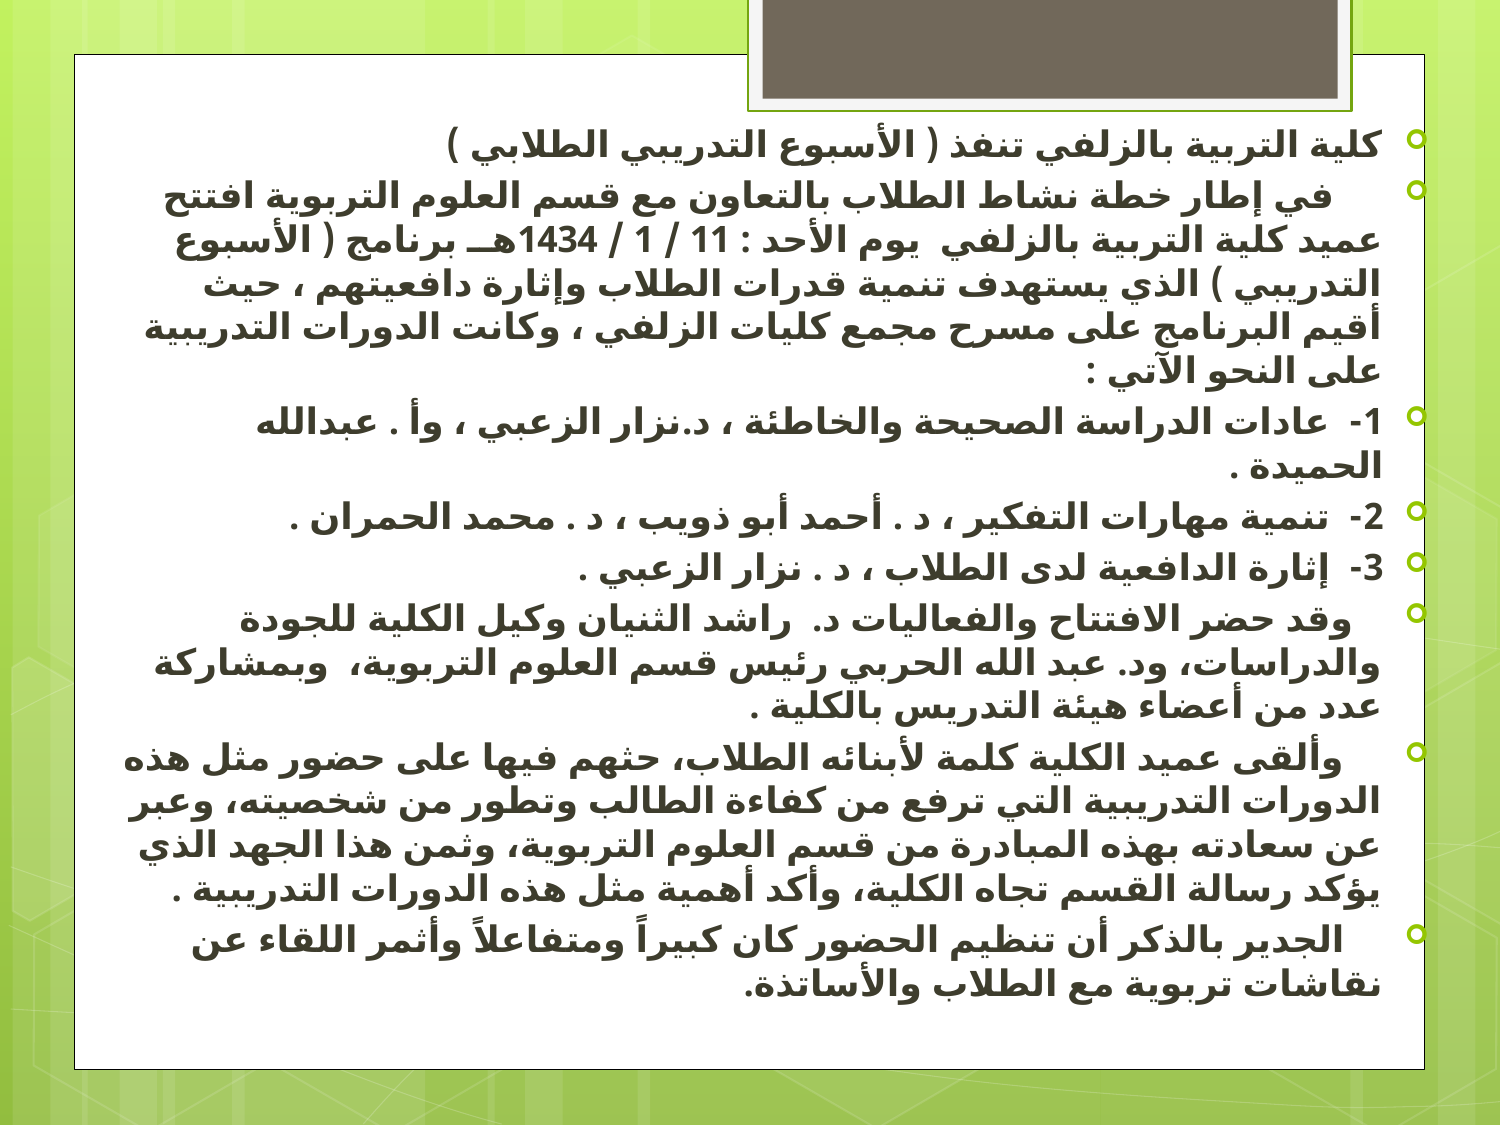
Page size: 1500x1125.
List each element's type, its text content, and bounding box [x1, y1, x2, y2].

list كلية التربية بالزلفي تنفذ ( الأسبوع التدريبي الطلابي ) في إطار خطة نشاط الطلاب بالتعاون مع قسم العلوم التربوية افتتح عميد كلية التربية بالزلفي يوم الأحد : 11 / 1 / 1434هــ برنامج ( الأسبوع التدريبي ) الذي يستهدف تنمية قدرات الطلاب وإثارة دافعيتهم ، حيث أقيم البرنامج على مسرح مجمع كليات الزلفي ، وكانت الدورات التدريبية على النحو الآتي : 1- عادات الدراسة الصحيحة والخاطئة ، د.نزار الزعبي ، وأ . عبدالله الحميدة . 2- تنمية مهارات التفكير ، د . أحمد أبو ذويب ، د . محمد الحمران . 3- إثارة الدافعية لدى الطلاب ، د . نزار الزعبي . وقد حضر الافتتاح والفعاليات د. راشد الثنيان وكيل الكلية للجودة والدراسات، ود. عبد الله الحربي رئيس قسم العلوم التربوية، وبمشاركة عدد من أعضاء هيئة التدريس بالكلية . وألقى عميد الكلية كلمة لأبنائه الطلاب، حثهم فيها على حضور مثل هذه الدورات التدريبية التي ترفع من كفاءة الطالب وتطور من شخصيته، وعبر عن سعادته بهذه المبادرة من قسم العلوم التربوية، وثمن هذا الجهد الذي يؤكد رسالة القسم تجاه الكلية، وأكد أهمية مثل هذه الدورات التدريبية . الجدير بالذكر أن تنظيم الحضور كان كبيراً ومتفاعلاً وأثمر اللقاء عن نقاشات تربوية مع الطلاب والأساتذة. [100, 113, 1447, 1047]
